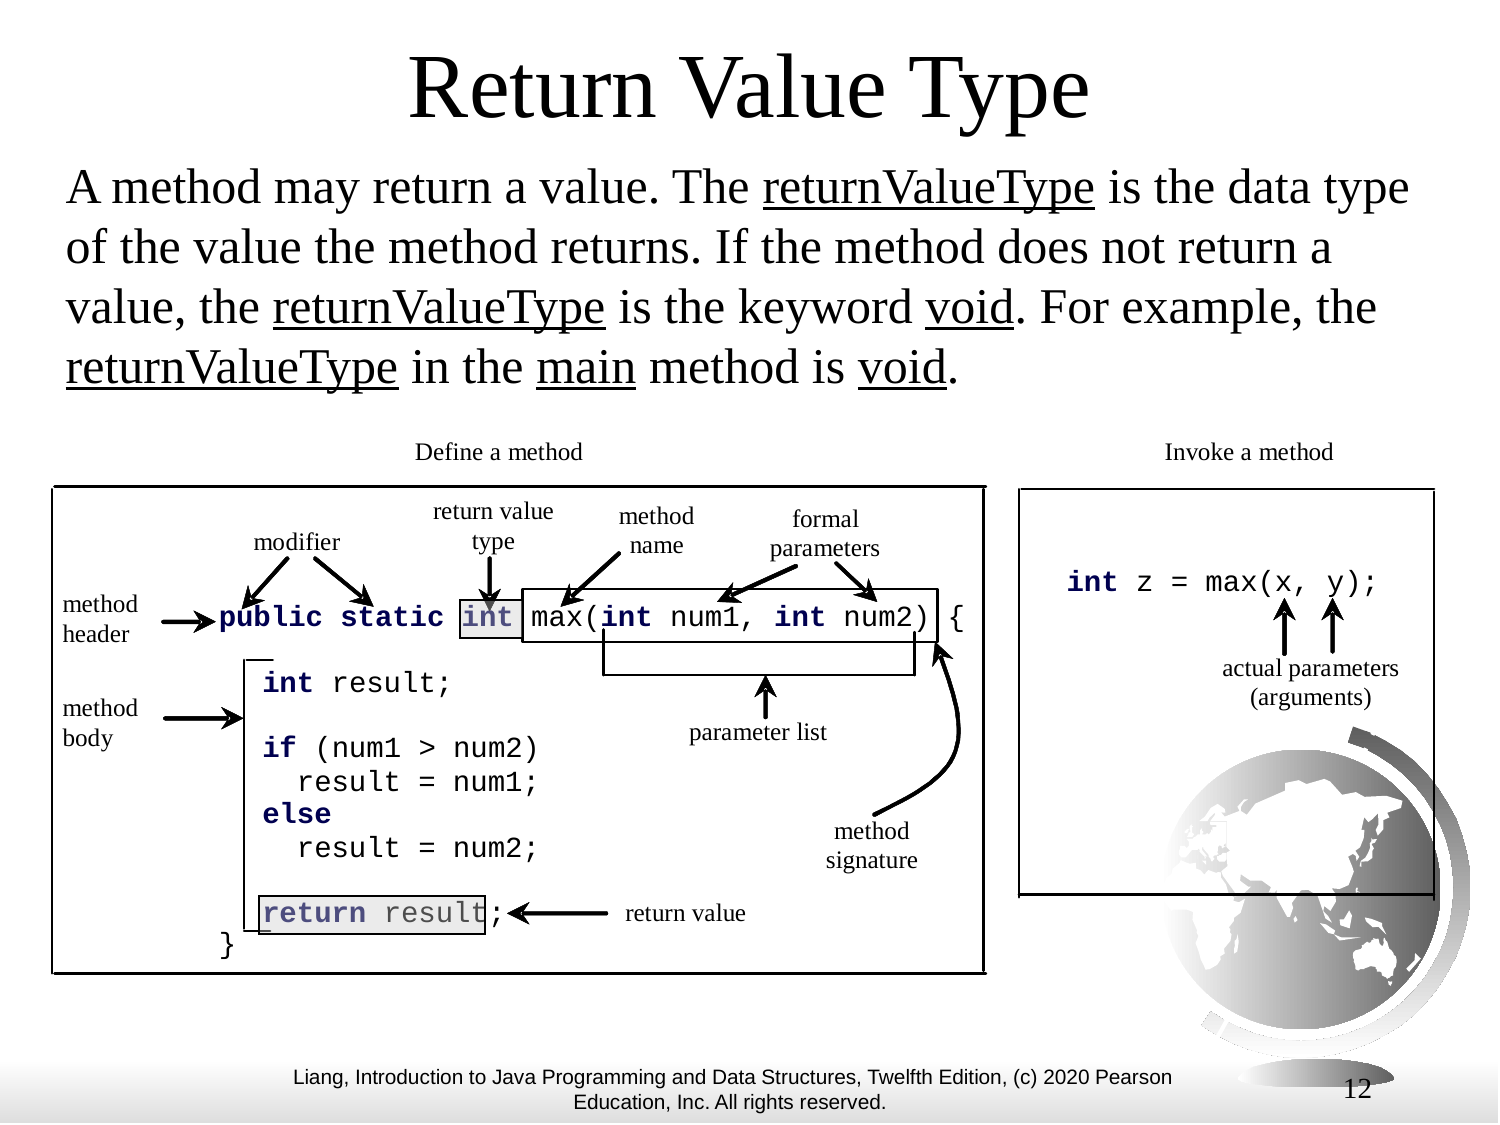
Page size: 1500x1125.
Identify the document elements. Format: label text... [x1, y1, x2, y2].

slide_number 12 [1074, 1049, 1388, 1125]
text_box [37, 423, 1456, 989]
title Return Value Type [112, 37, 1388, 125]
text_box A method may return a value. The returnValueType is the data type of the value the method returns. If the method does not return a value, the returnValueType is the keyword void. For example, the returnValueType in the main method is void. [50, 146, 1439, 399]
